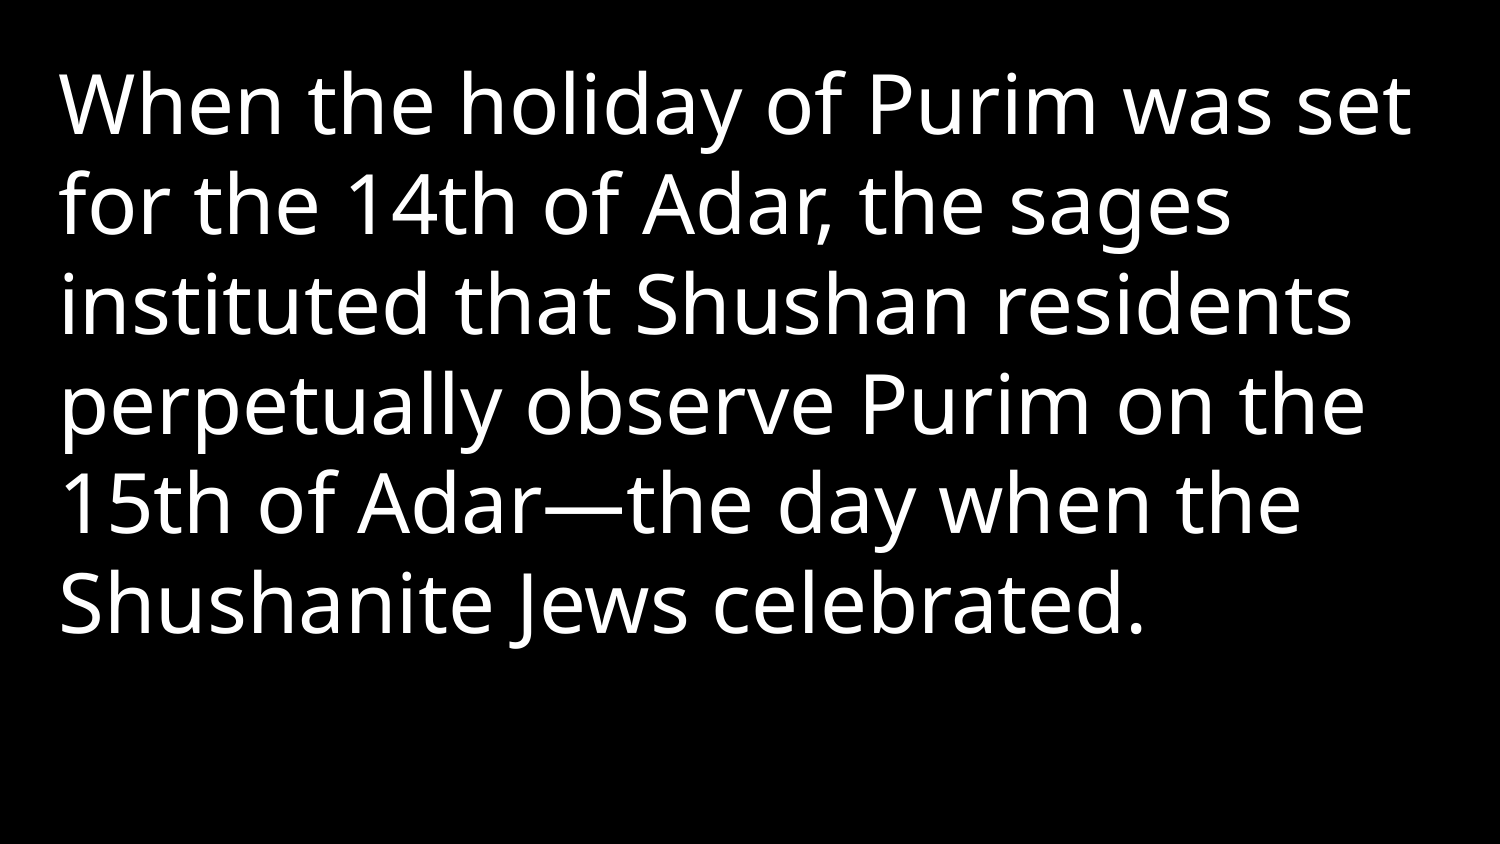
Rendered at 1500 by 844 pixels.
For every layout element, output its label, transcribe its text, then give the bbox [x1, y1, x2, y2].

list When the holiday of Purim was set for the 14th of Adar, the sages instituted that Shushan residents perpetually observe Purim on the 15th of Adar—the day when the Shushanite Jews celebrated. [50, 46, 1425, 810]
